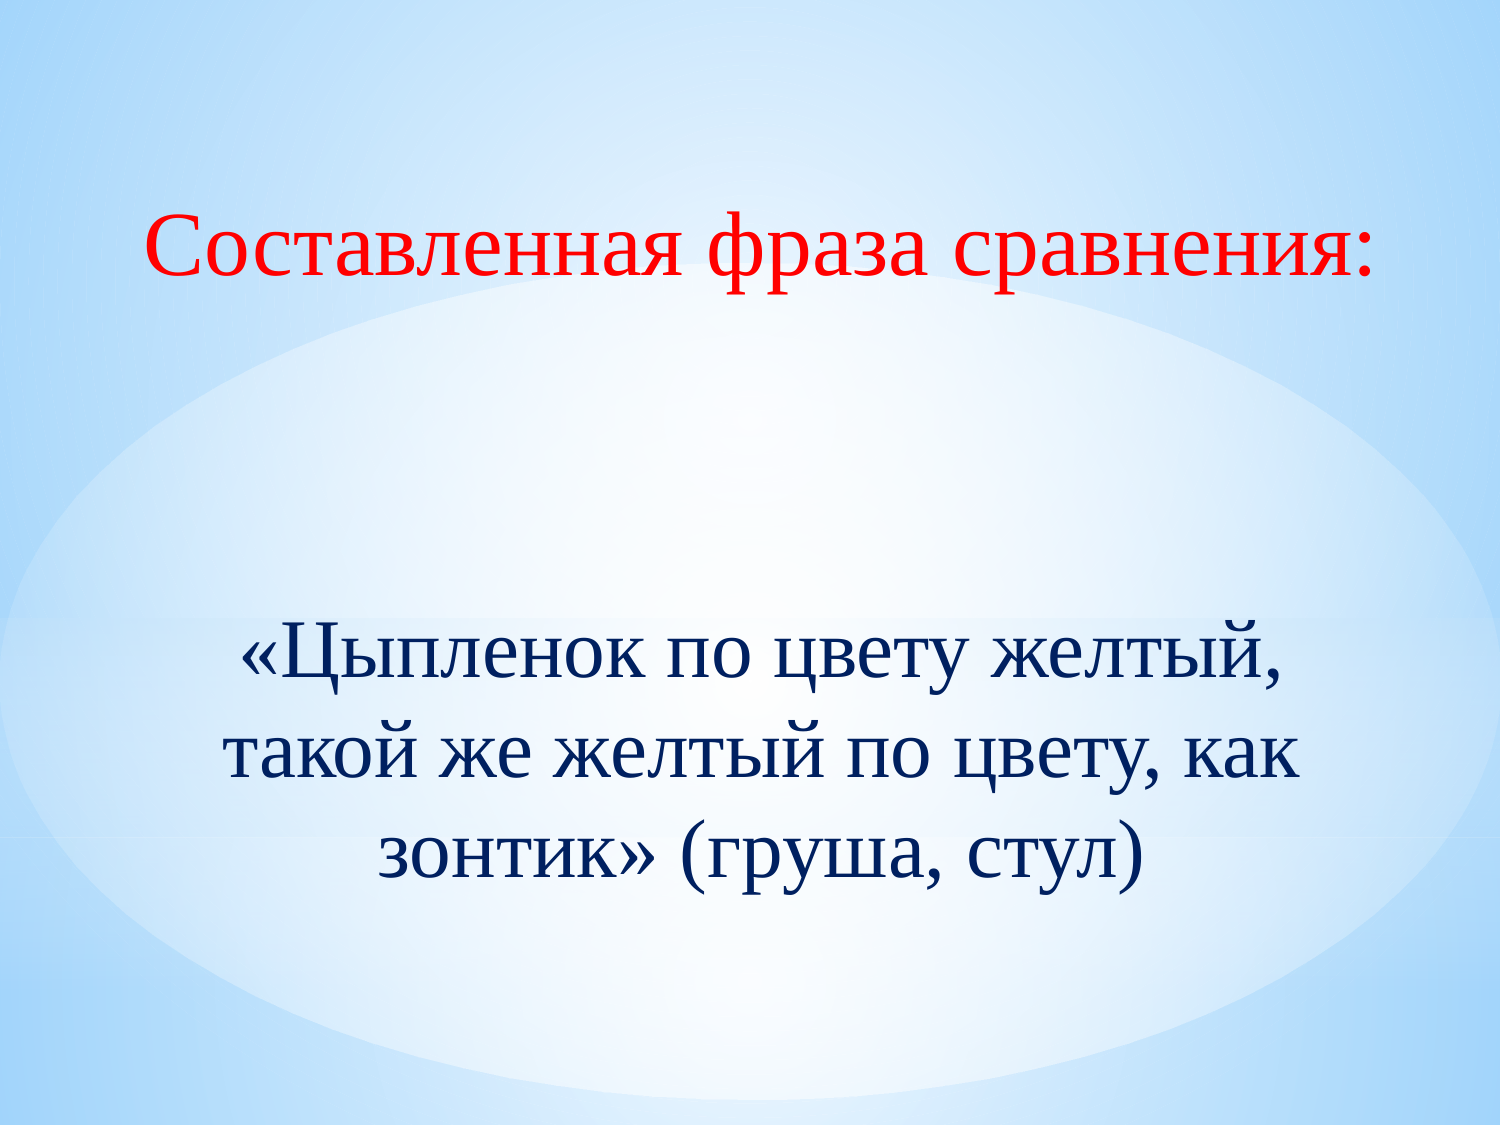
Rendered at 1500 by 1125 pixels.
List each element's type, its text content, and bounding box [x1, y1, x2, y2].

title Составленная фраза сравнения: «Цыпленок по цвету желтый, такой же желтый по цвету, как зонтик» (груша, стул) [123, 66, 1400, 870]
